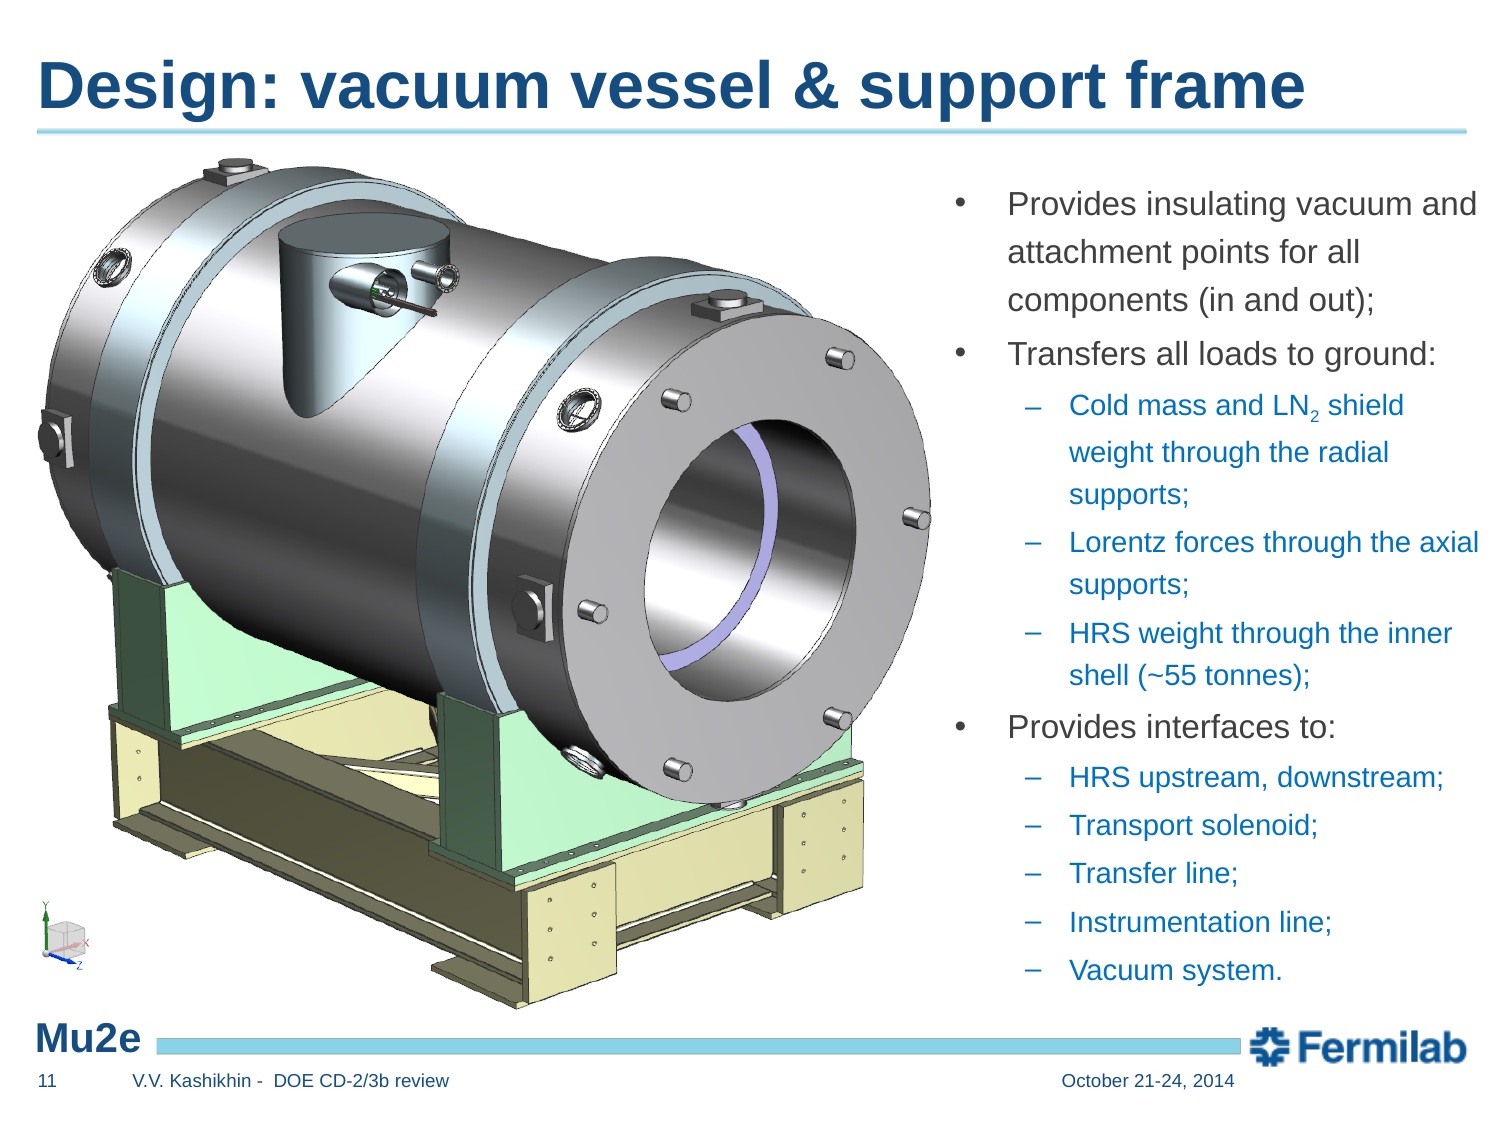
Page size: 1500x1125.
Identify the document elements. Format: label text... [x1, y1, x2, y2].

title Design: vacuum vessel & support frame [37, 17, 1463, 123]
list Provides insulating vacuum and attachment points for all components (in and out); Transfers all loads to ground: Cold mass and LN2 shield weight through the radial supports; Lorentz forces through the axial supports; HRS weight through the inner shell (~55 tonnes); Provides interfaces to: HRS upstream, downstream; Transport solenoid; Transfer line; Instrumentation line; Vacuum system. [970, 174, 1485, 993]
picture [26, 149, 966, 1012]
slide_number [1058, 1068, 1235, 1109]
footer V.V. Kashikhin - DOE CD-2/3b review [132, 1068, 1014, 1109]
slide_number 11 [37, 1068, 111, 1109]
